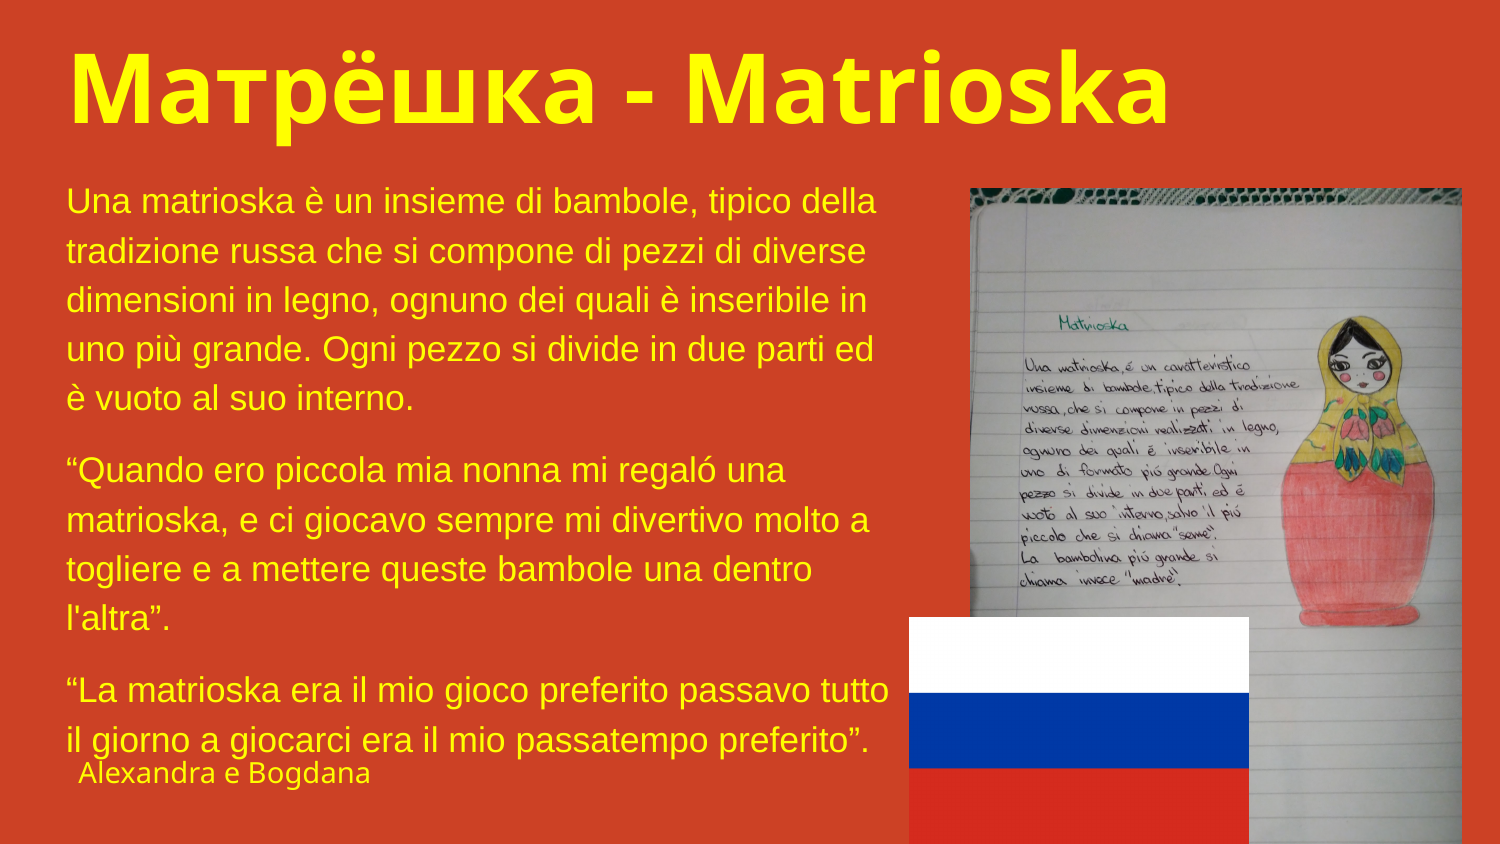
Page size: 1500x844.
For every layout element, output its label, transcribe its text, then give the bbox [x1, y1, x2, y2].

title Mатрёшка - Matrioska [51, 11, 1449, 167]
list Una matrioska è un insieme di bambole, tipico della tradizione russa che si compone di pezzi di diverse dimensioni in legno, ognuno dei quali è inseribile in uno più grande. Ogni pezzo si divide in due parti ed è vuoto al suo interno. “Quando ero piccola mia nonna mi regaló una matrioska, e ci giocavo sempre mi divertivo molto a togliere e a mettere queste bambole una dentro l'altra”. “La matrioska era il mio gioco preferito passavo tutto il giorno a giocarci era il mio passatempo preferito”. [51, 156, 910, 812]
picture [909, 188, 1462, 844]
text_box Alexandra e Bogdana [63, 739, 447, 805]
